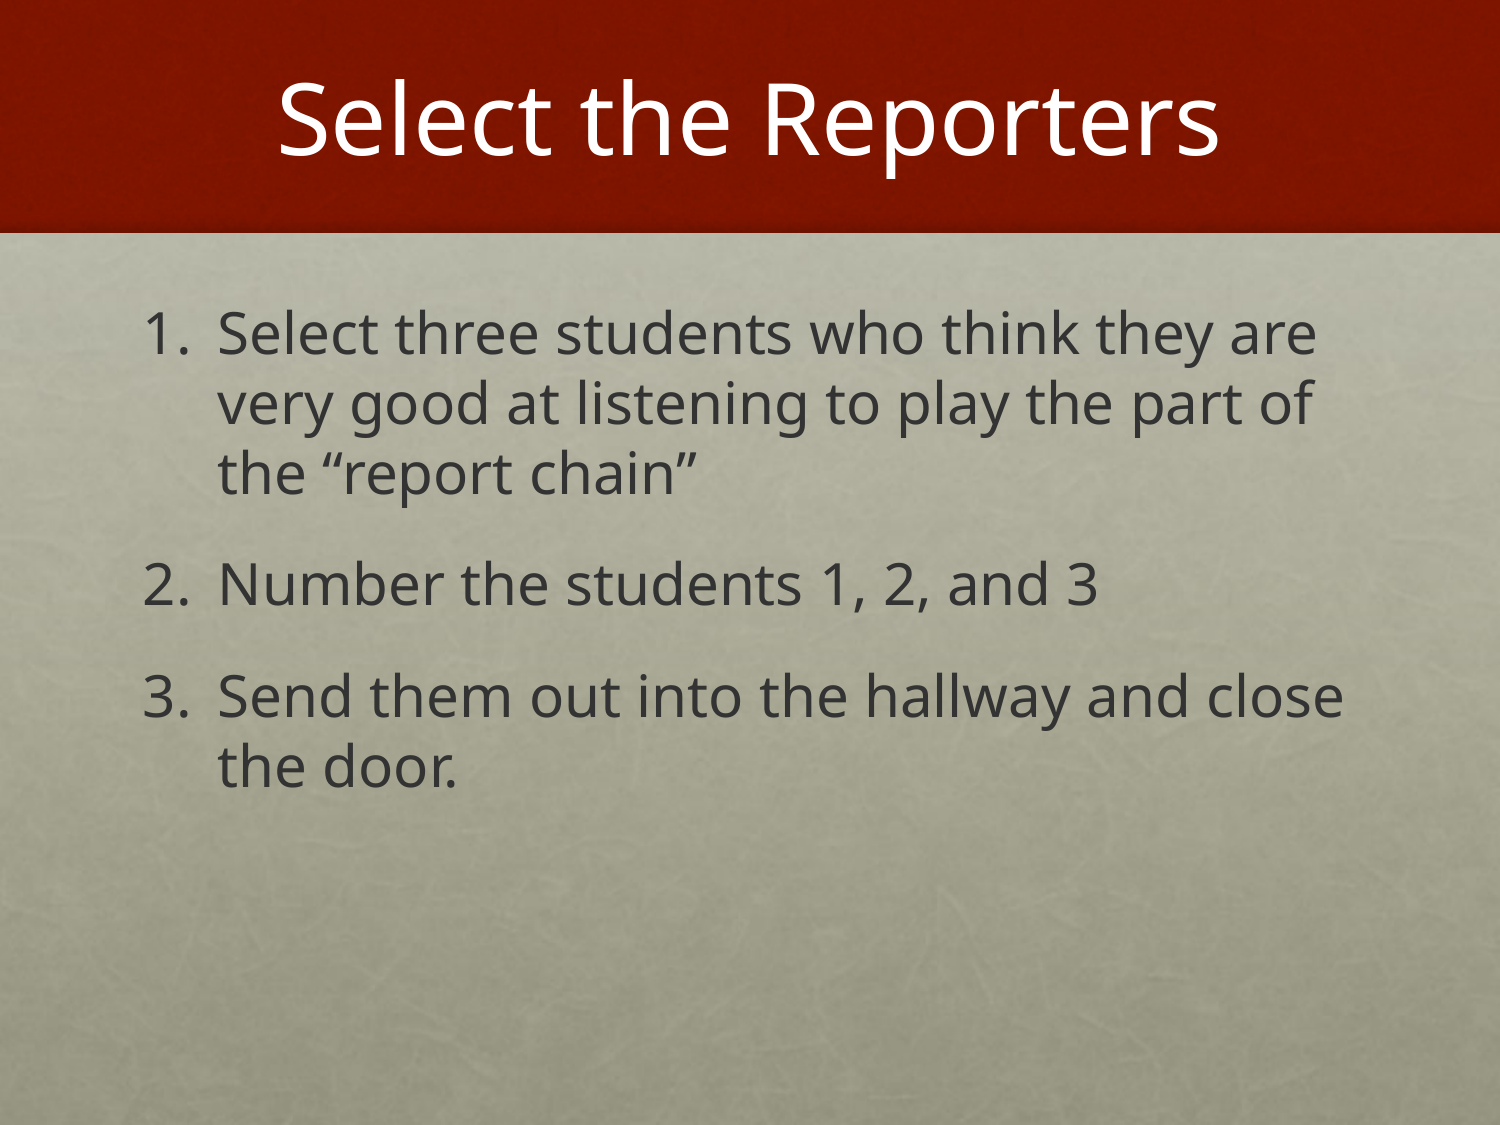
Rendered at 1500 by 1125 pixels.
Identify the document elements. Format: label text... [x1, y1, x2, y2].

picture [0, 214, 1500, 1125]
title Select the Reporters [127, 10, 1372, 221]
list Select three students who think they are very good at listening to play the part of the “report chain” Number the students 1, 2, and 3 Send them out into the hallway and close the door. [127, 288, 1372, 1005]
